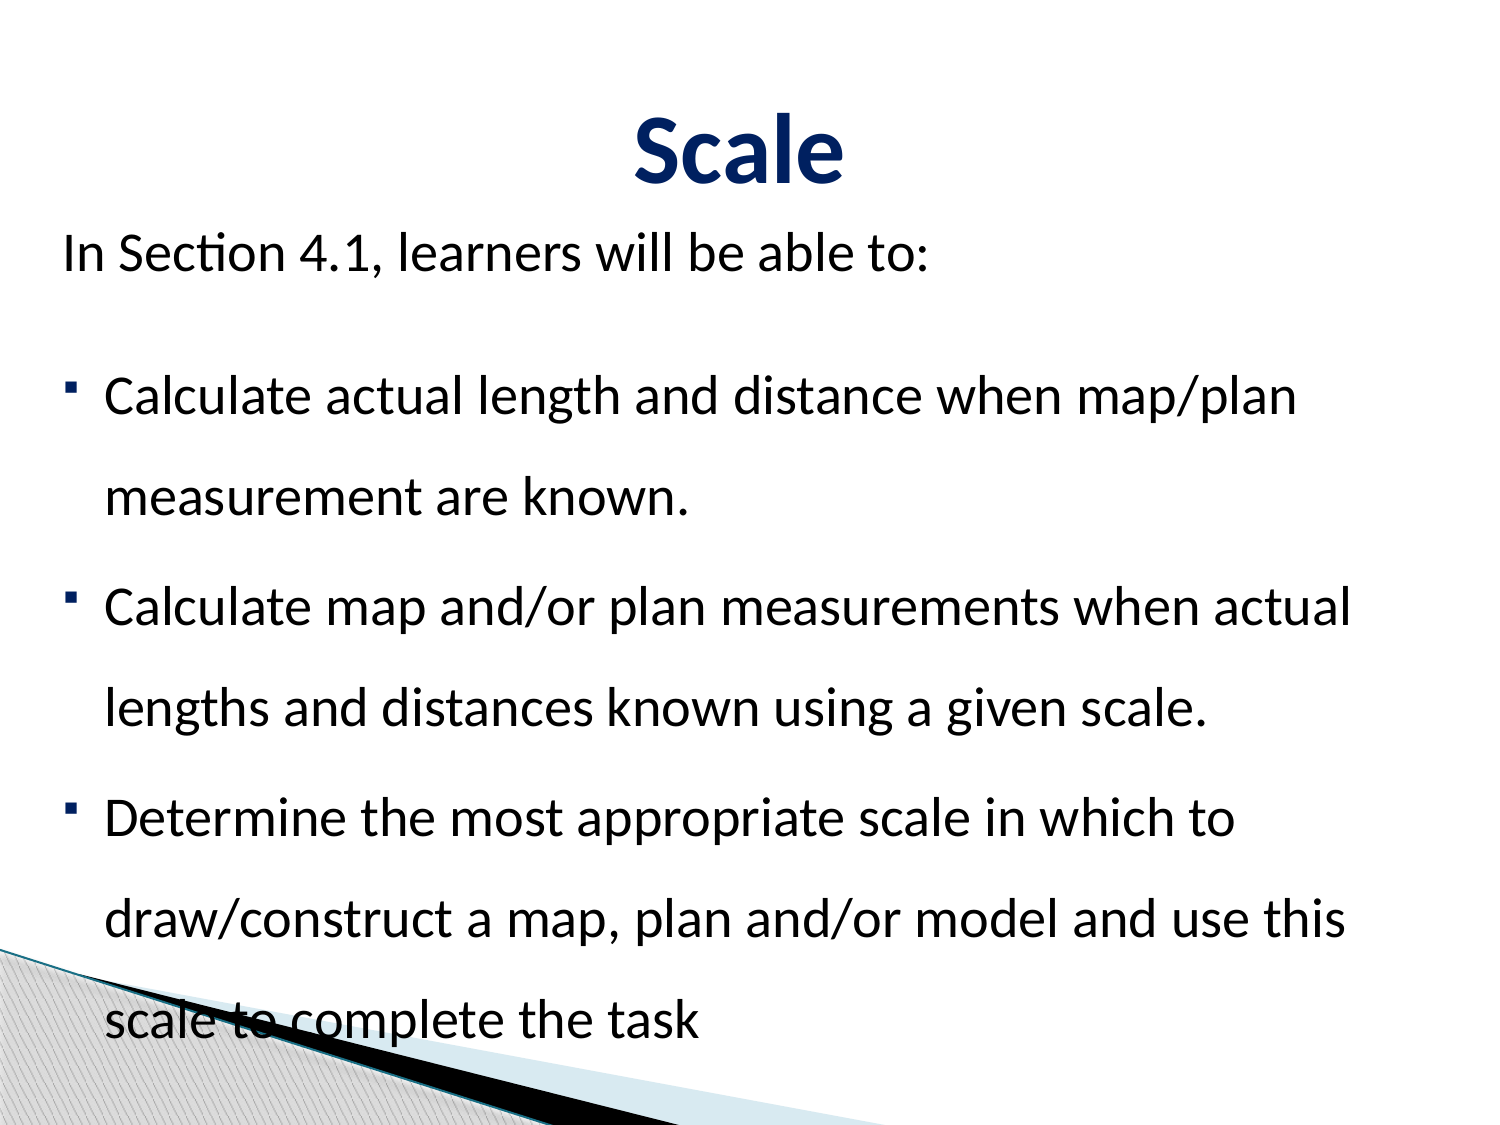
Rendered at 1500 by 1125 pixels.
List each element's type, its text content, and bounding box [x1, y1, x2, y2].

list In Section 4.1, learners will be able to: Calculate actual length and distance when map/plan measurement are known. Calculate map and/or plan measurements when actual lengths and distances known using a given scale. Determine the most appropriate scale in which to draw/construct a map, plan and/or model and use this scale to complete the task [29, 208, 1471, 1071]
title Scale [64, 54, 1415, 233]
